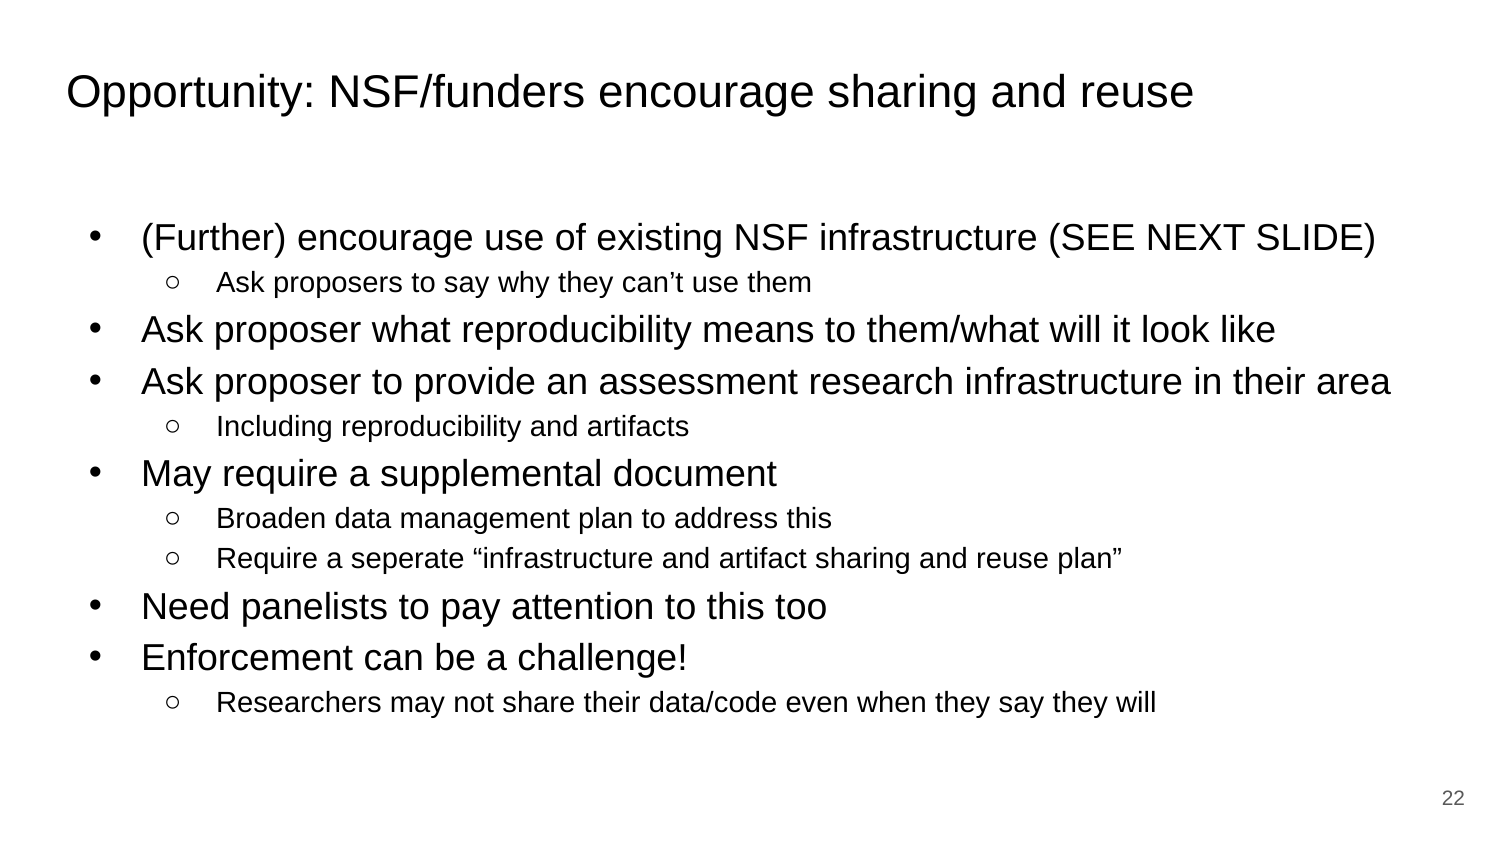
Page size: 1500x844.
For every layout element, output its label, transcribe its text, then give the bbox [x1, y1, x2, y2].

list (Further) encourage use of existing NSF infrastructure (SEE NEXT SLIDE) Ask proposers to say why they can’t use them Ask proposer what reproducibility means to them/what will it look like Ask proposer to provide an assessment research infrastructure in their area Including reproducibility and artifacts May require a supplemental document Broaden data management plan to address this Require a seperate “infrastructure and artifact sharing and reuse plan” Need panelists to pay attention to this too Enforcement can be a challenge! Researchers may not share their data/code even when they say they will [51, 191, 1449, 818]
title Opportunity: NSF/funders encourage sharing and reuse [51, 38, 1449, 167]
slide_number ‹#› [1389, 764, 1480, 830]
